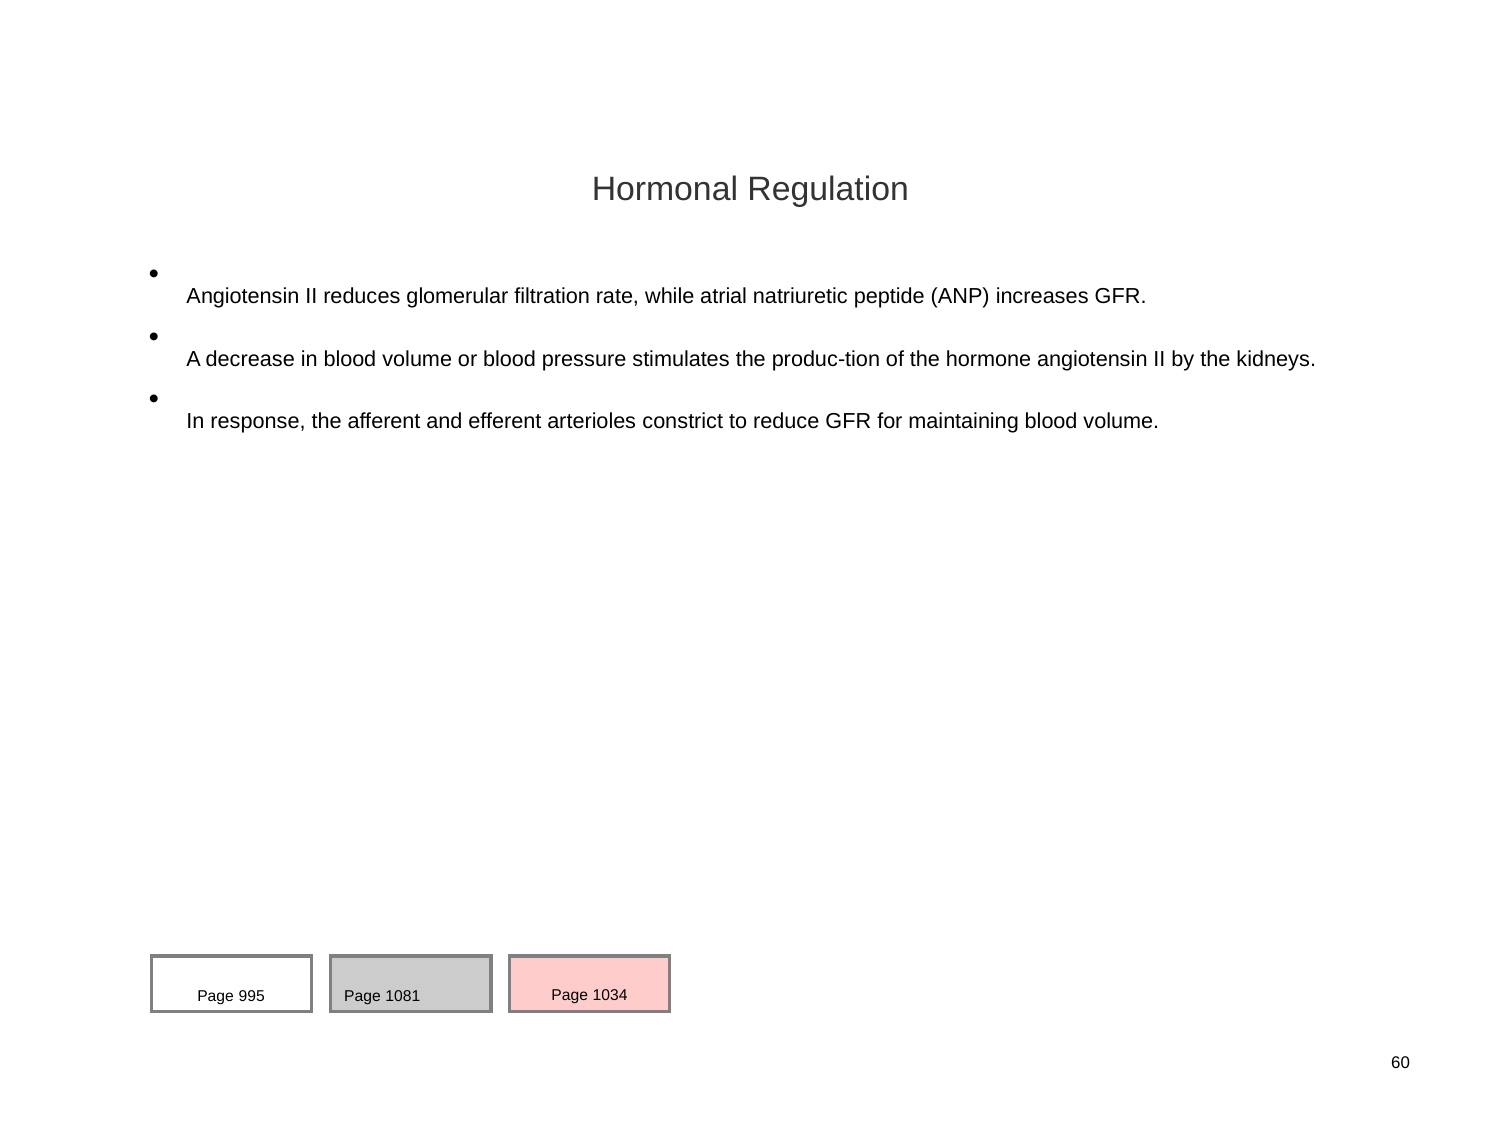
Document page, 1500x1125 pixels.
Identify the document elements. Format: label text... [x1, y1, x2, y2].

slide_number 60 [1074, 1024, 1425, 1103]
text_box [75, 73, 1426, 1012]
